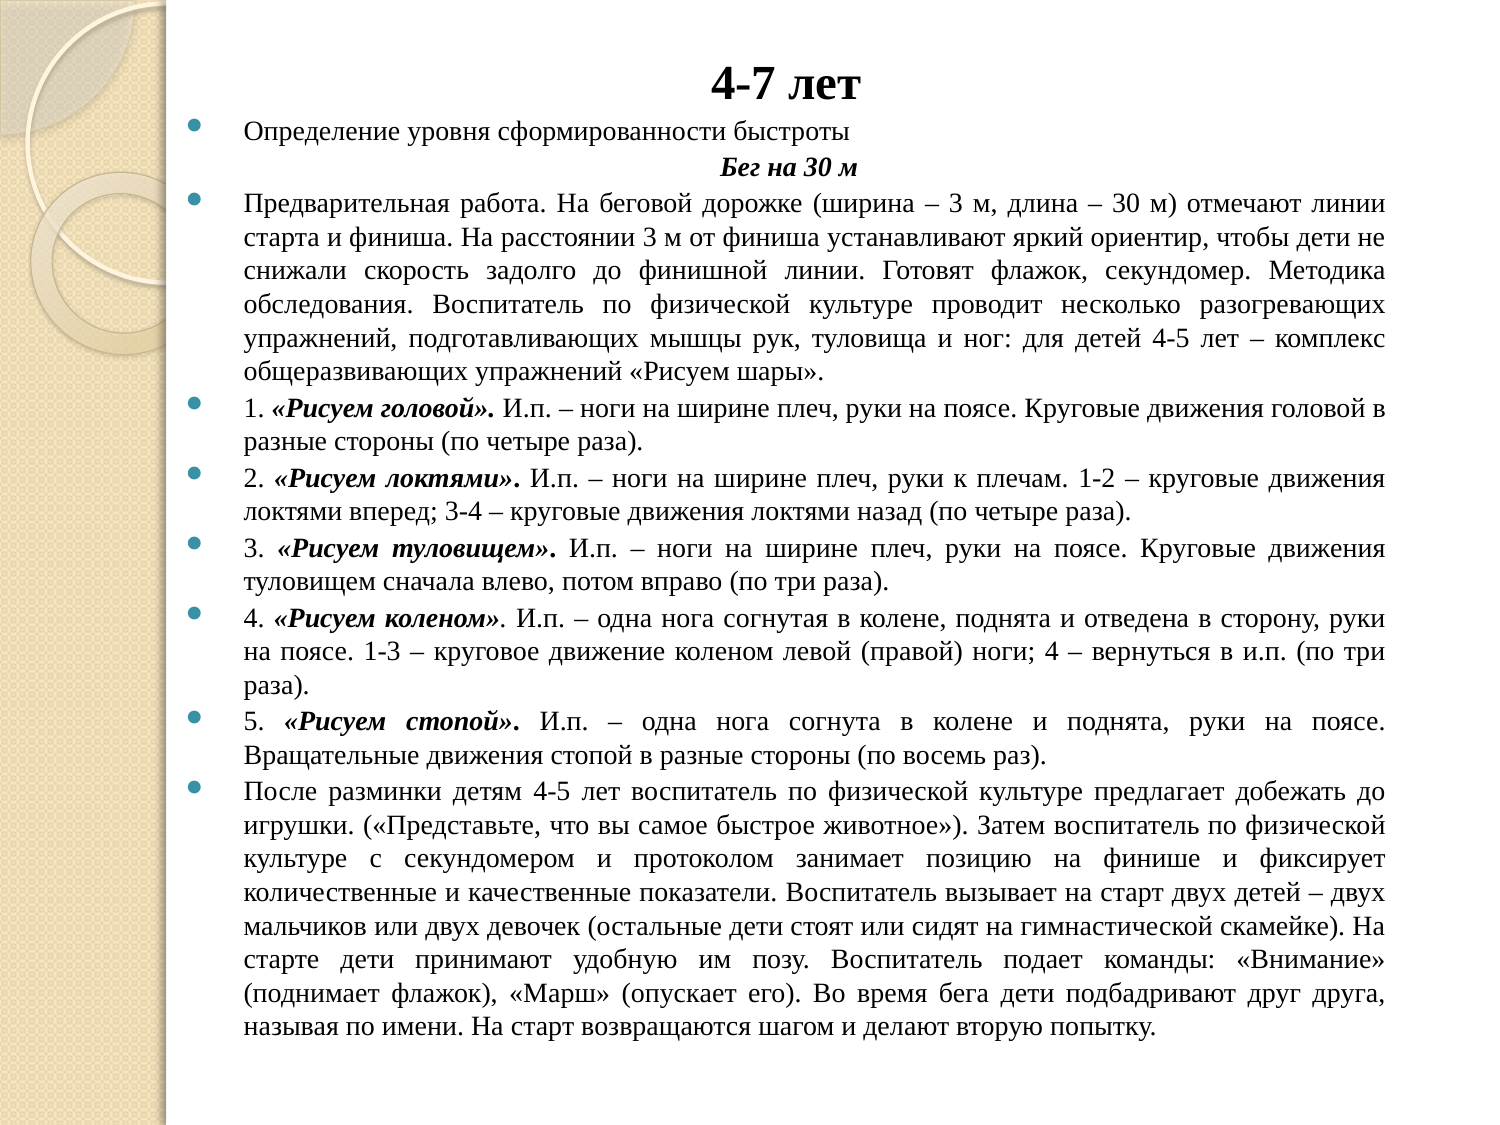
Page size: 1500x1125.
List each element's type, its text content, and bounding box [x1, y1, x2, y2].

list 4-7 лет Определение уровня сформированности быстроты Бег на 30 м Предварительная работа. На беговой дорожке (ширина – 3 м, длина – 30 м) отмечают линии старта и финиша. На расстоянии 3 м от финиша устанавливают яркий ориентир, чтобы дети не снижали скорость задолго до финишной линии. Готовят флажок, секундомер. Методика обследования. Воспитатель по физической культуре проводит несколько разогревающих упражнений, подготавливающих мышцы рук, туловища и ног: для детей 4-5 лет – комплекс общеразвивающих упражнений «Рисуем шары». 1. «Рисуем головой». И.п. – ноги на ширине плеч, руки на поясе. Круговые движения головой в разные стороны (по четыре раза). 2. «Рисуем локтями». И.п. – ноги на ширине плеч, руки к плечам. 1-2 – круговые движения локтями вперед; 3-4 – круговые движения локтями назад (по четыре раза). 3. «Рисуем туловищем». И.п. – ноги на ширине плеч, руки на поясе. Круговые движения туловищем сначала влево, потом вправо (по три раза). 4. «Рисуем коленом». И.п. – одна нога согнутая в колене, поднята и отведена в сторону, руки на поясе. 1-3 – круговое движение коленом левой (правой) ноги; 4 – вернуться в и.п. (по три раза). 5. «Рисуем стопой». И.п. – одна нога согнута в колене и поднята, руки на поясе. Вращательные движения стопой в разные стороны (по восемь раз). После разминки детям 4-5 лет воспитатель по физической культуре предлагает добежать до игрушки. («Представьте, что вы самое быстрое животное»). Затем воспитатель по физической культуре с секундомером и протоколом занимает позицию на финише и фиксирует количественные и качественные показатели. Воспитатель вызывает на старт двух детей – двух мальчиков или двух девочек (остальные дети стоят или сидят на гимнастической скамейке). На старте дети принимают удобную им позу. Воспитатель подает команды: «Внимание» (поднимает флажок), «Марш» (опускает его). Во время бега дети подбадривают друг друга, называя по имени. На старт возвращаются шагом и делают вторую попытку. [171, 42, 1402, 1083]
